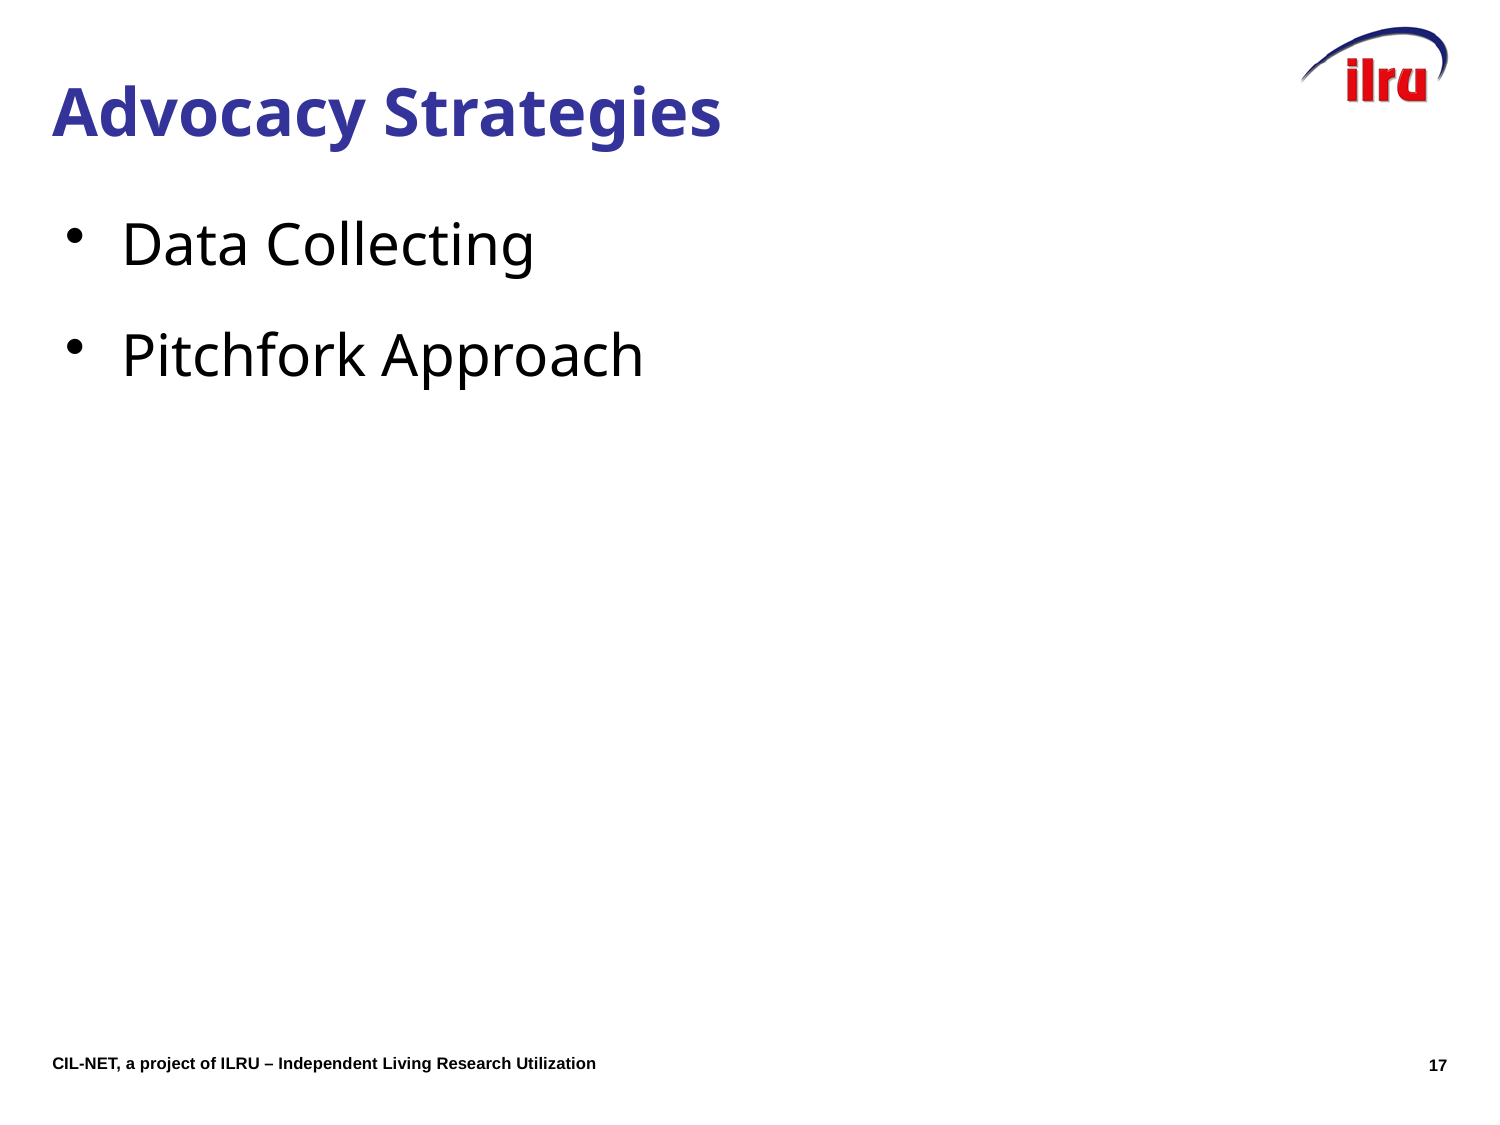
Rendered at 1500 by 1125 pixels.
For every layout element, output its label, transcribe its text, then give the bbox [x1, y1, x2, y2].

slide_number 16 [1074, 1047, 1463, 1088]
picture [1299, 24, 1463, 103]
title Advocacy Strategies [37, 44, 1426, 176]
list Data Collecting Pitchfork Approach [49, 199, 1463, 1026]
